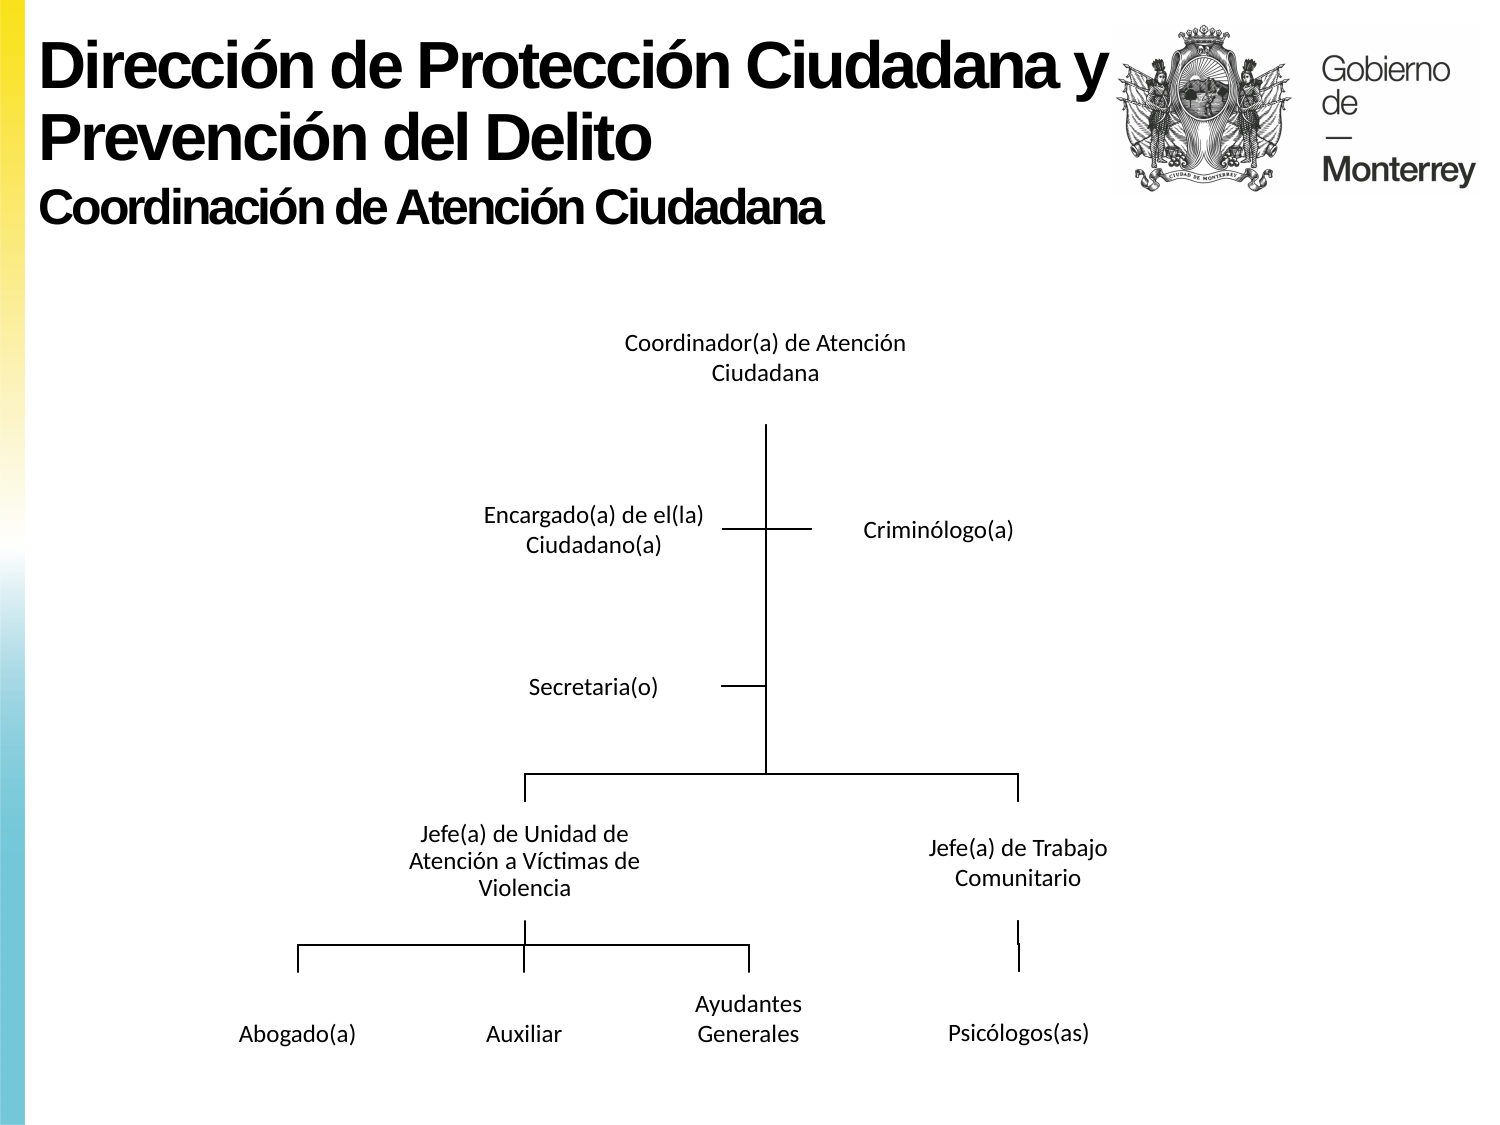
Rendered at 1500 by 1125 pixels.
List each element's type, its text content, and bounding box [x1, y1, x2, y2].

text_box Dirección de Protección Ciudadana y Prevención del Delito Coordinación de Atención Ciudadana [24, 23, 1201, 243]
picture [0, 0, 25, 1125]
picture [1201, 23, 1480, 194]
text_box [158, 230, 1339, 1093]
